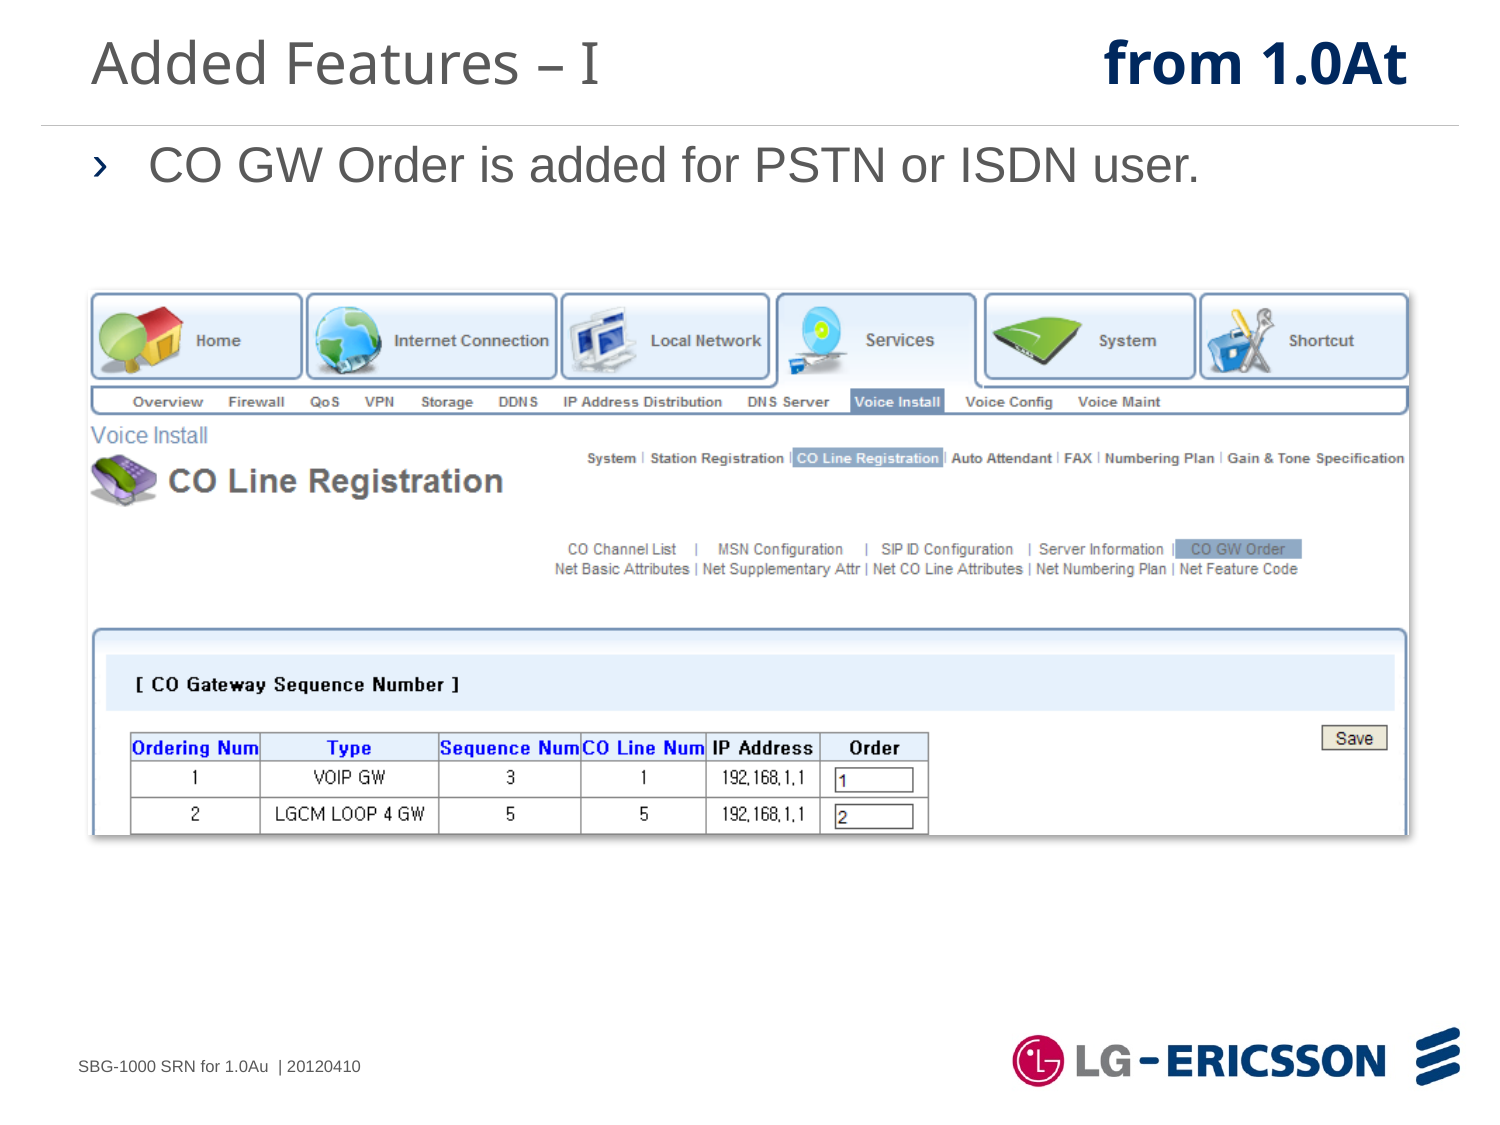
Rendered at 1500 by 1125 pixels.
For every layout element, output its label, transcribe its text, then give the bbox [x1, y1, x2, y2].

list CO GW Order is added for PSTN or ISDN user. [76, 125, 1424, 1036]
picture [1004, 1018, 1471, 1094]
text_box from 1.0At [76, 19, 1423, 102]
picture [88, 290, 1410, 836]
